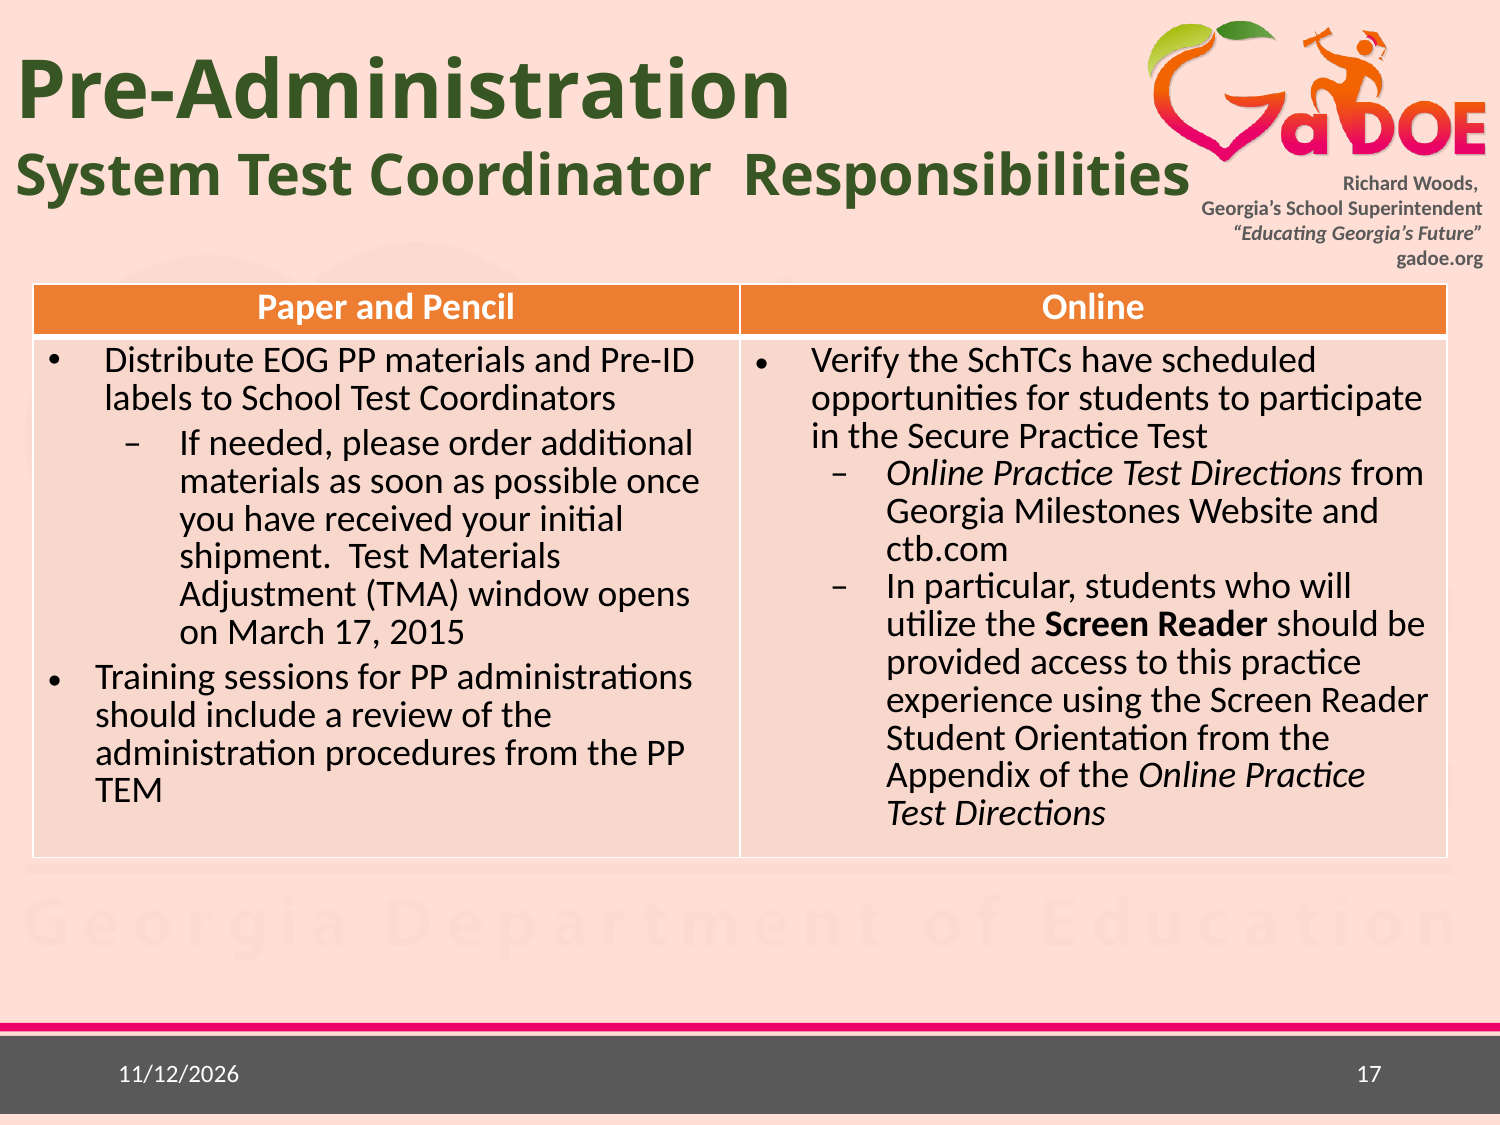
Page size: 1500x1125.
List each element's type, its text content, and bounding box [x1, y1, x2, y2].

picture [19, 235, 1473, 980]
picture [1135, 8, 1499, 164]
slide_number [103, 1042, 441, 1103]
table_header Online [741, 285, 1446, 334]
slide_number 17 [1059, 1042, 1397, 1103]
table_cell Verify the SchTCs have scheduled opportunities for students to participate in the Secure Practice Test Online Practice Test Directions from Georgia Milestones Website and ctb.com In particular, students who will utilize the Screen Reader should be provided access to this practice experience using the Screen Reader Student Orientation from the Appendix of the Online Practice Test Directions [741, 340, 1446, 857]
table_cell Distribute EOG PP materials and Pre-ID labels to School Test Coordinators If needed, please order additional materials as soon as possible once you have received your initial shipment. Test Materials Adjustment (TMA) window opens on March 17, 2015 Training sessions for PP administrations should include a review of the administration procedures from the PP TEM [34, 340, 739, 857]
table_header Paper and Pencil [34, 285, 739, 334]
title Pre-Administration System Test Coordinator Responsibilities [0, 29, 1236, 219]
